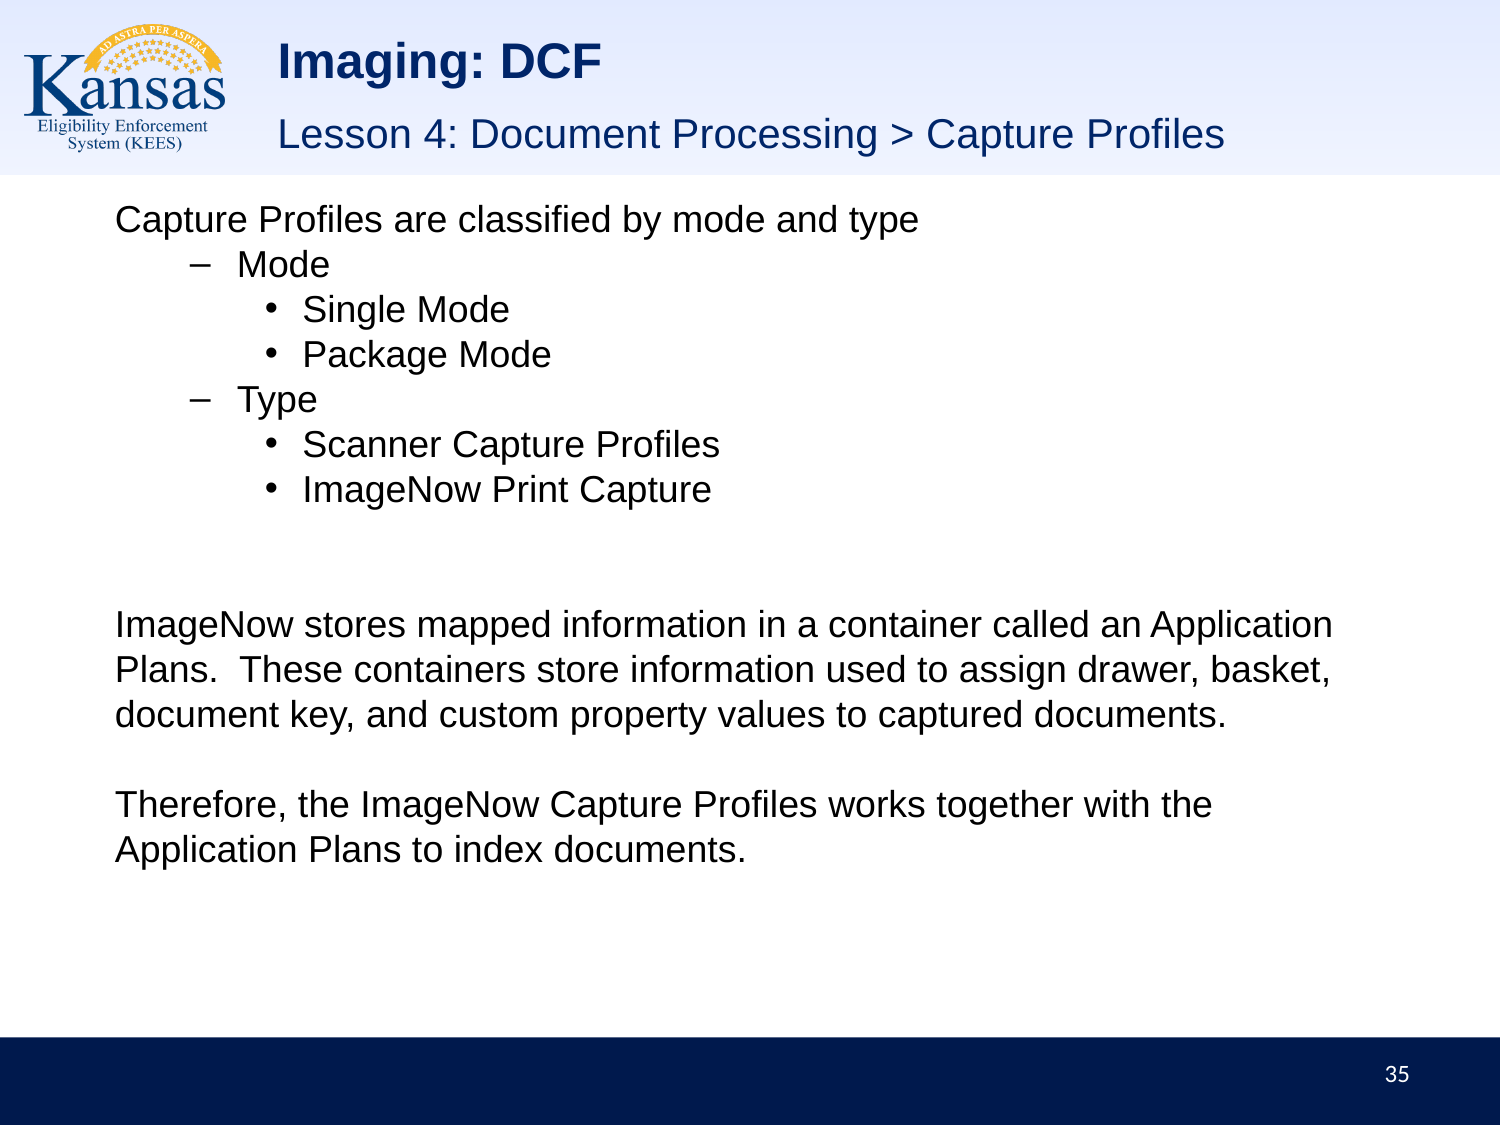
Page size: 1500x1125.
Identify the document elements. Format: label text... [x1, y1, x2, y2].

list Capture Profiles are classified by mode and type Mode Single Mode Package Mode Type Scanner Capture Profiles ImageNow Print Capture ImageNow stores mapped information in a container called an Application Plans. These containers store information used to assign drawer, basket, document key, and custom property values to captured documents. Therefore, the ImageNow Capture Profiles works together with the Application Plans to index documents. [99, 187, 1375, 1025]
text_box Lesson 4: Document Processing > Capture Profiles [262, 99, 1425, 175]
slide_number 35 [1074, 1042, 1425, 1103]
title Imaging: DCF [262, 11, 1425, 99]
picture [24, 24, 225, 154]
